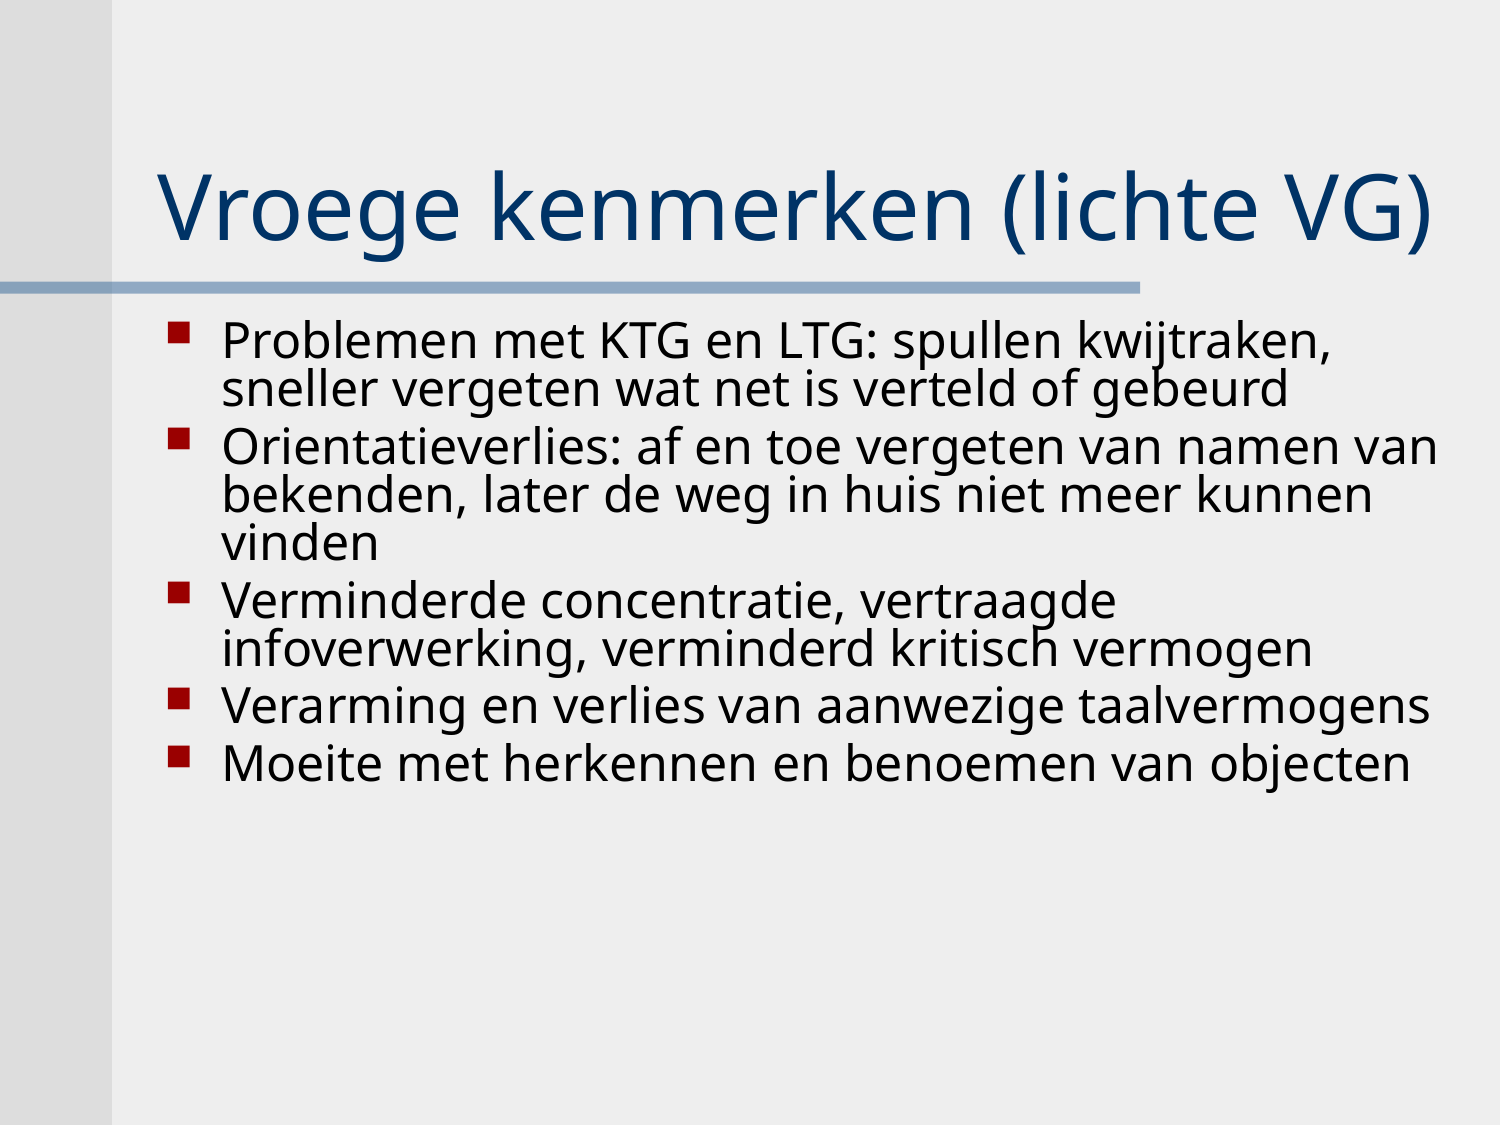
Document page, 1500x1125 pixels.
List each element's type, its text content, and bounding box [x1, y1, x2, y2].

title Vroege kenmerken (lichte VG) [142, 31, 1482, 267]
list Problemen met KTG en LTG: spullen kwijtraken, sneller vergeten wat net is verteld of gebeurd Orientatieverlies: af en toe vergeten van namen van bekenden, later de weg in huis niet meer kunnen vinden Verminderde concentratie, vertraagde infoverwerking, verminderd kritisch vermogen Verarming en verlies van aanwezige taalvermogens Moeite met herkennen en benoemen van objecten [149, 312, 1481, 1000]
